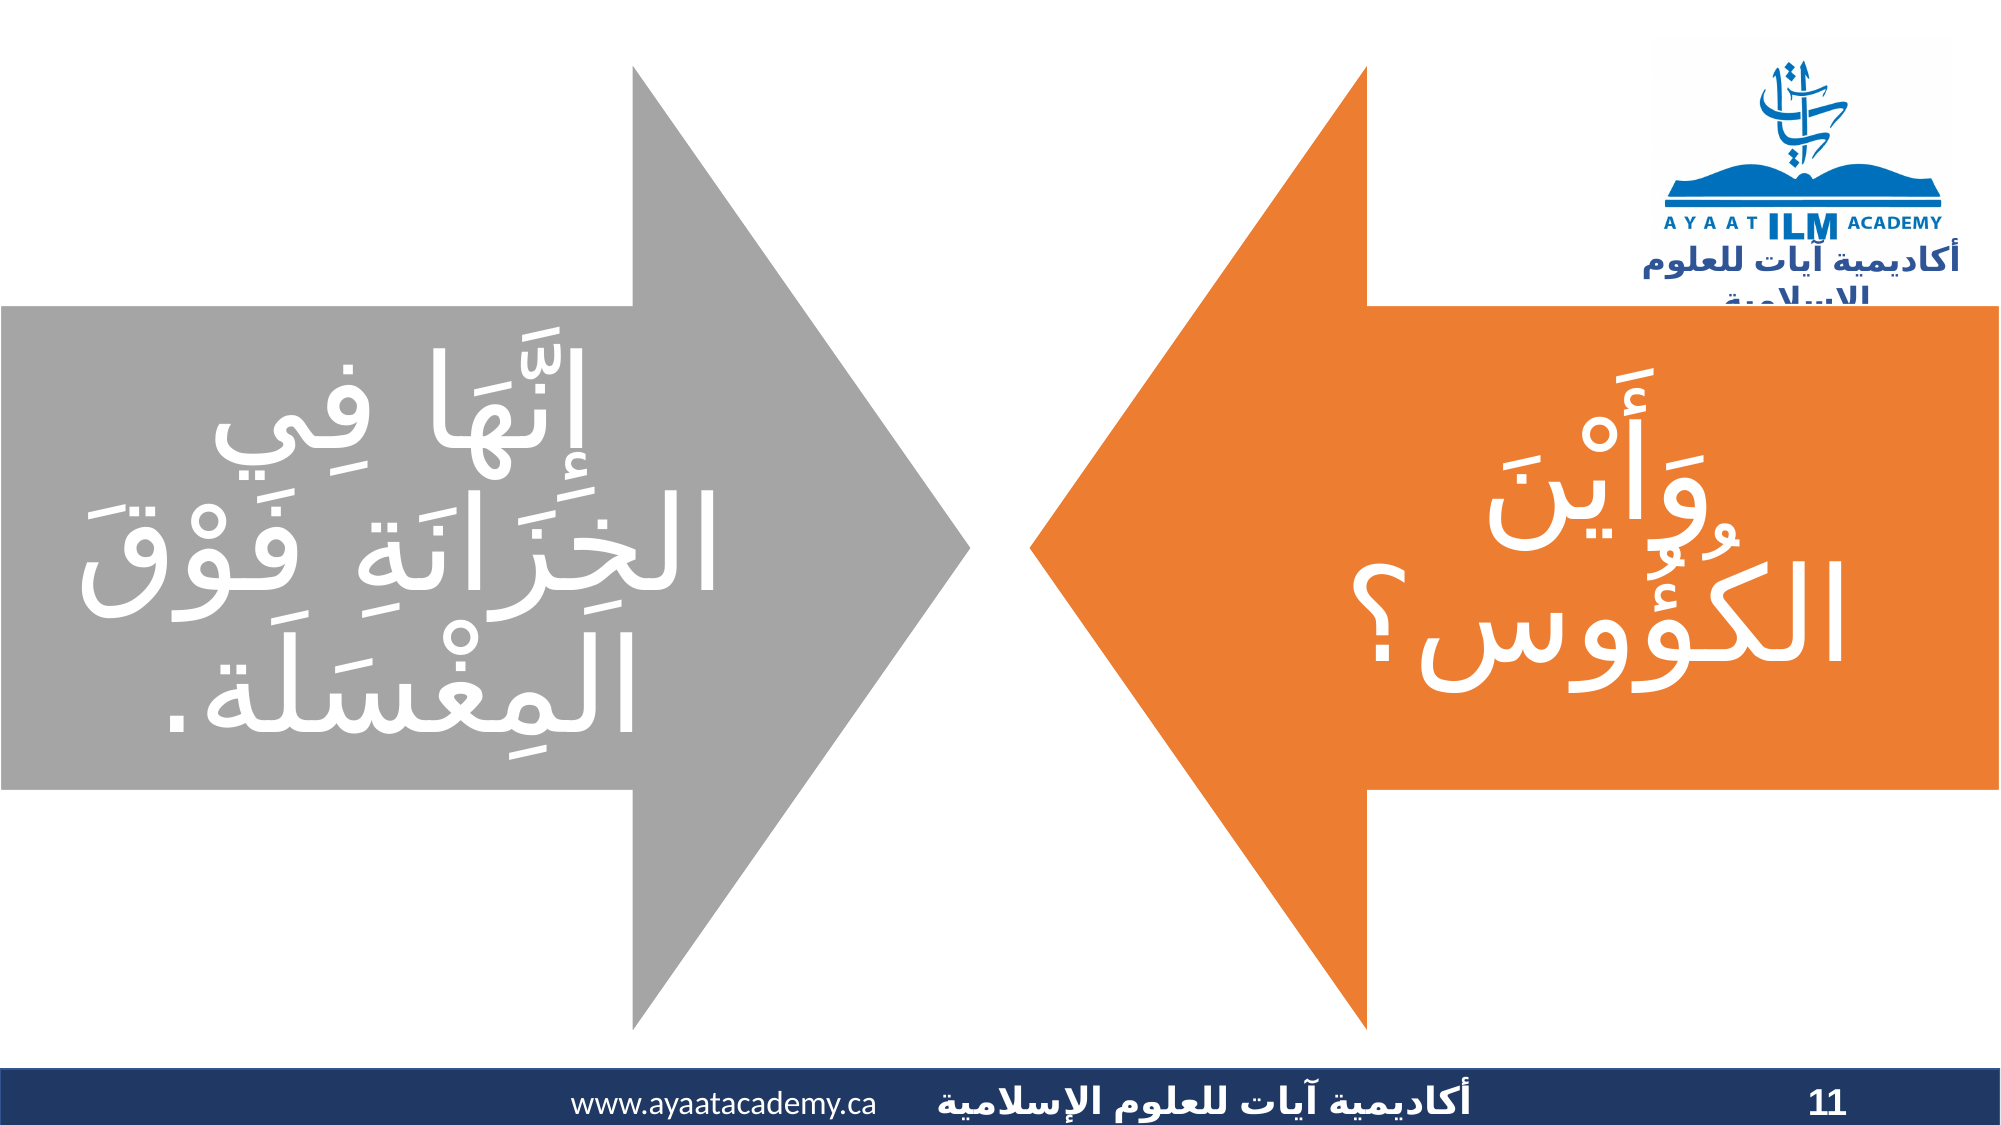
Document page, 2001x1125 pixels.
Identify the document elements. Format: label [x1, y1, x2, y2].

text_box [0, 0, 2000, 1125]
